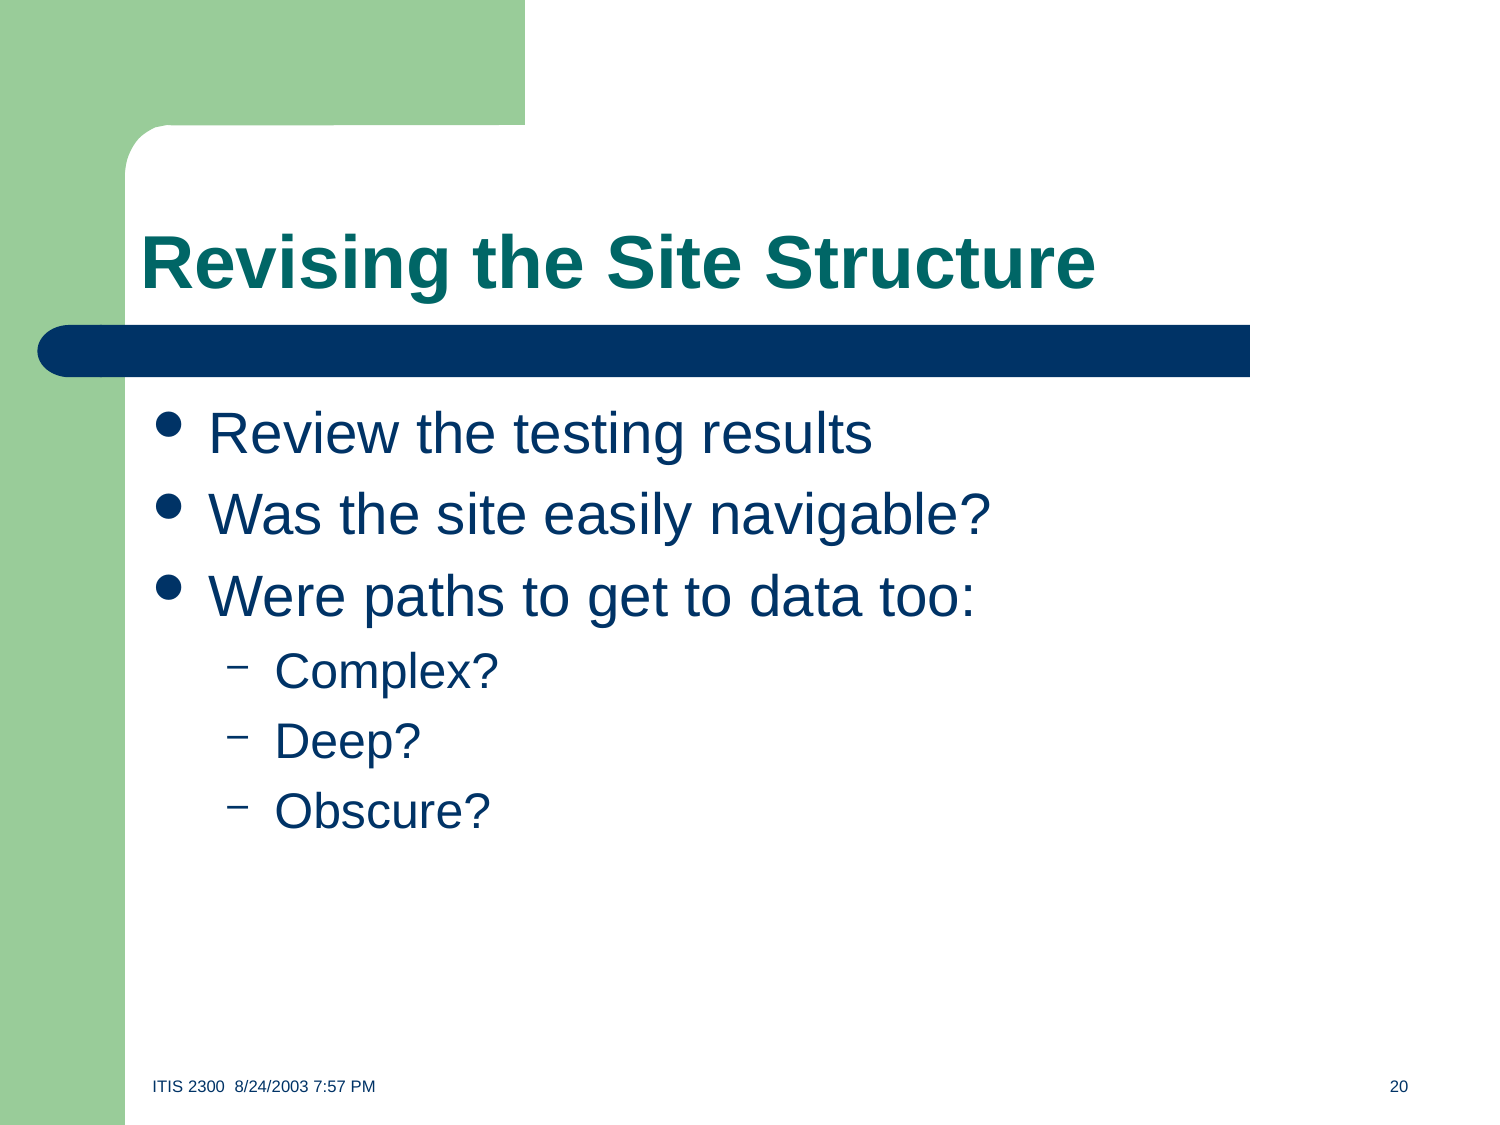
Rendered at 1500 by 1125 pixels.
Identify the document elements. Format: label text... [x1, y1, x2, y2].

title Revising the Site Structure [124, 124, 1426, 313]
list Review the testing results Was the site easily navigable? Were paths to get to data too: Complex? Deep? Obscure? [137, 387, 1400, 999]
footer ITIS 2300 8/24/2003 7:57 PM 20 [137, 1024, 1426, 1104]
